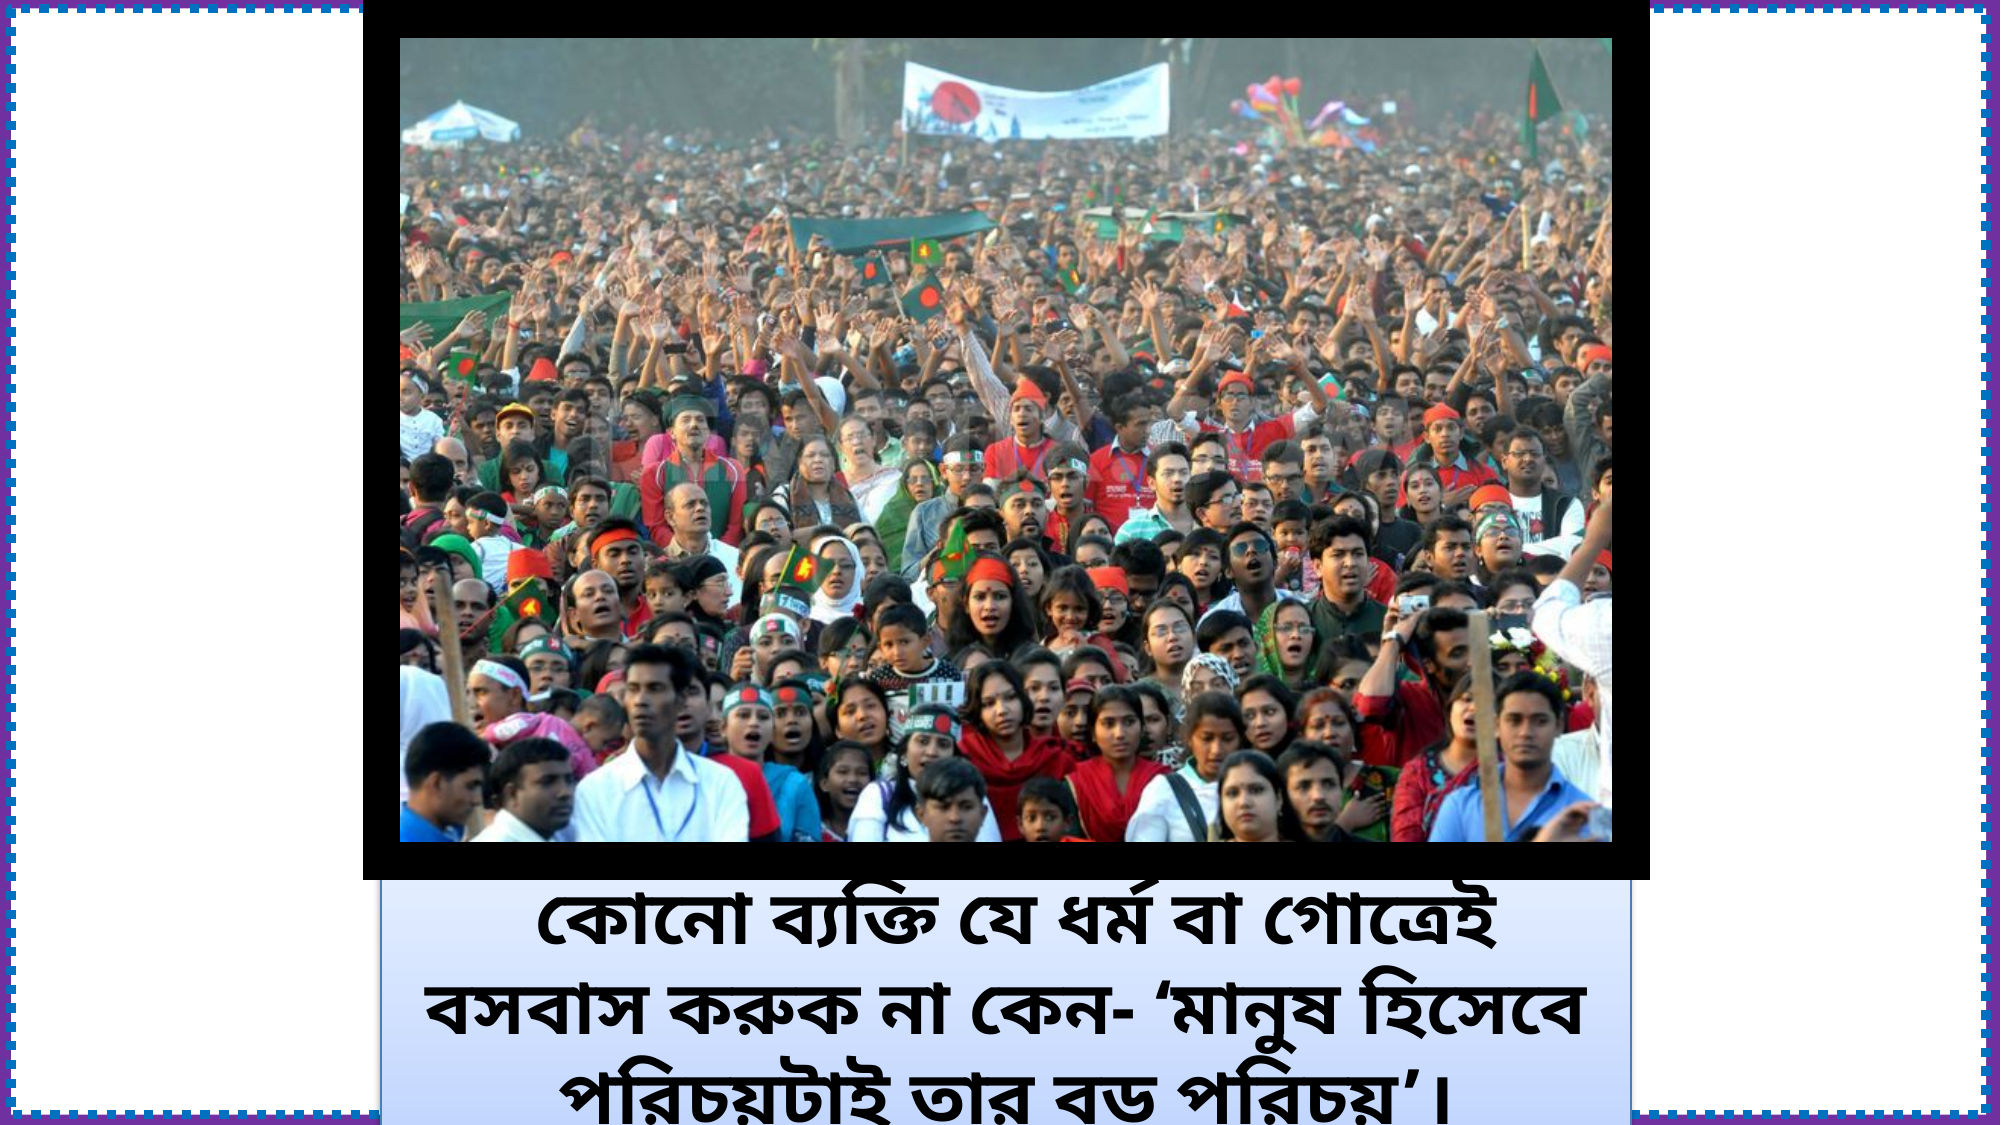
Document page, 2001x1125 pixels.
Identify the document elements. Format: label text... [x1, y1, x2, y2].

picture [399, 37, 1613, 843]
text_box কোনো ব্যক্তি যে ধর্ম বা গোত্রেই বসবাস করুক না কেন- ‘মানুষ হিসেবে পরিচয়টাই তার বড় পরিচয়’। [380, 880, 1632, 1125]
